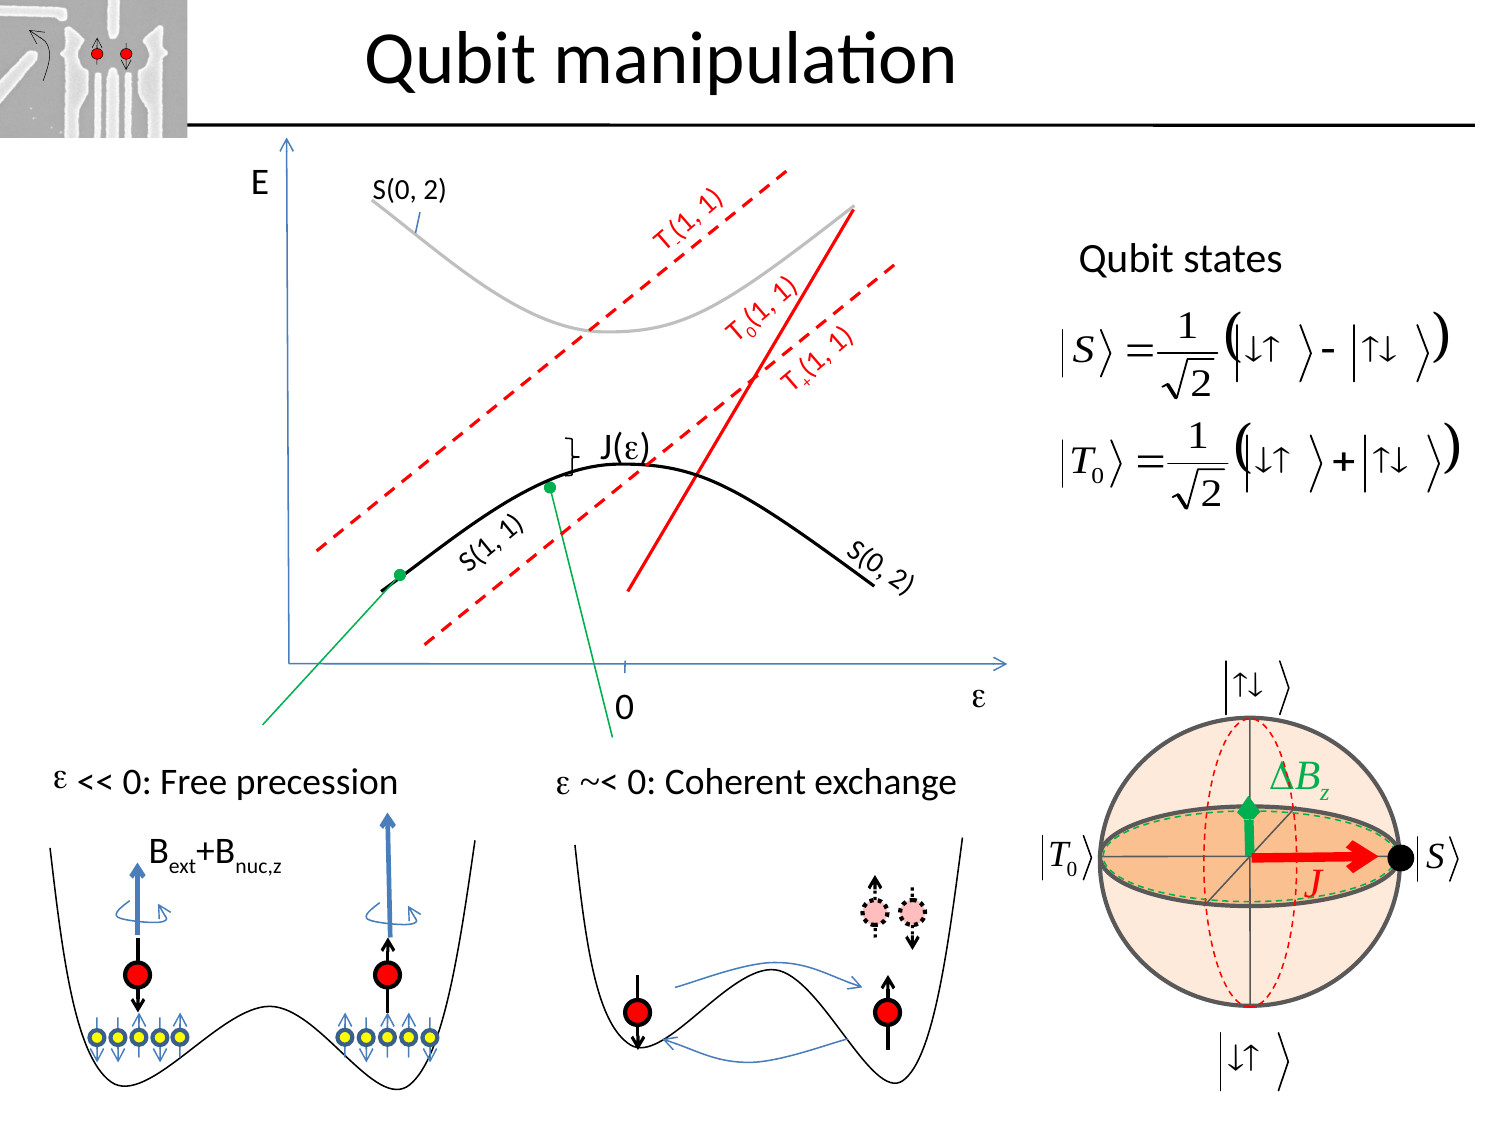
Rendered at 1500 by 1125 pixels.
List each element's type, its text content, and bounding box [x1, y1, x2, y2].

picture [1, 0, 188, 138]
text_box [326, 873, 452, 877]
text_box << 0: Free precession [37, 749, 463, 810]
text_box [255, 580, 407, 719]
text_box [99, 1072, 162, 1087]
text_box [89, 1012, 188, 1063]
text_box [662, 1036, 848, 1064]
text_box [365, 902, 421, 926]
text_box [237, 137, 1008, 736]
text_box Qubit states [1063, 223, 1298, 288]
text_box [140, 841, 387, 1050]
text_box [337, 1012, 438, 1063]
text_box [624, 974, 651, 1051]
text_box [115, 908, 171, 924]
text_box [1035, 653, 1467, 1099]
text_box e ~< 0: Coherent exchange [540, 749, 973, 810]
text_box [862, 874, 888, 938]
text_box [374, 937, 401, 1010]
text_box [574, 837, 964, 1084]
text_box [124, 937, 151, 1010]
text_box [674, 961, 863, 990]
text_box [391, 840, 476, 1028]
text_box [49, 846, 135, 1042]
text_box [899, 887, 926, 951]
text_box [1054, 301, 1459, 517]
title Qubit manipulation [75, 7, 1248, 100]
text_box Bext+Bnuc,z [133, 819, 297, 886]
text_box [361, 1072, 422, 1091]
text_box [874, 974, 901, 1051]
